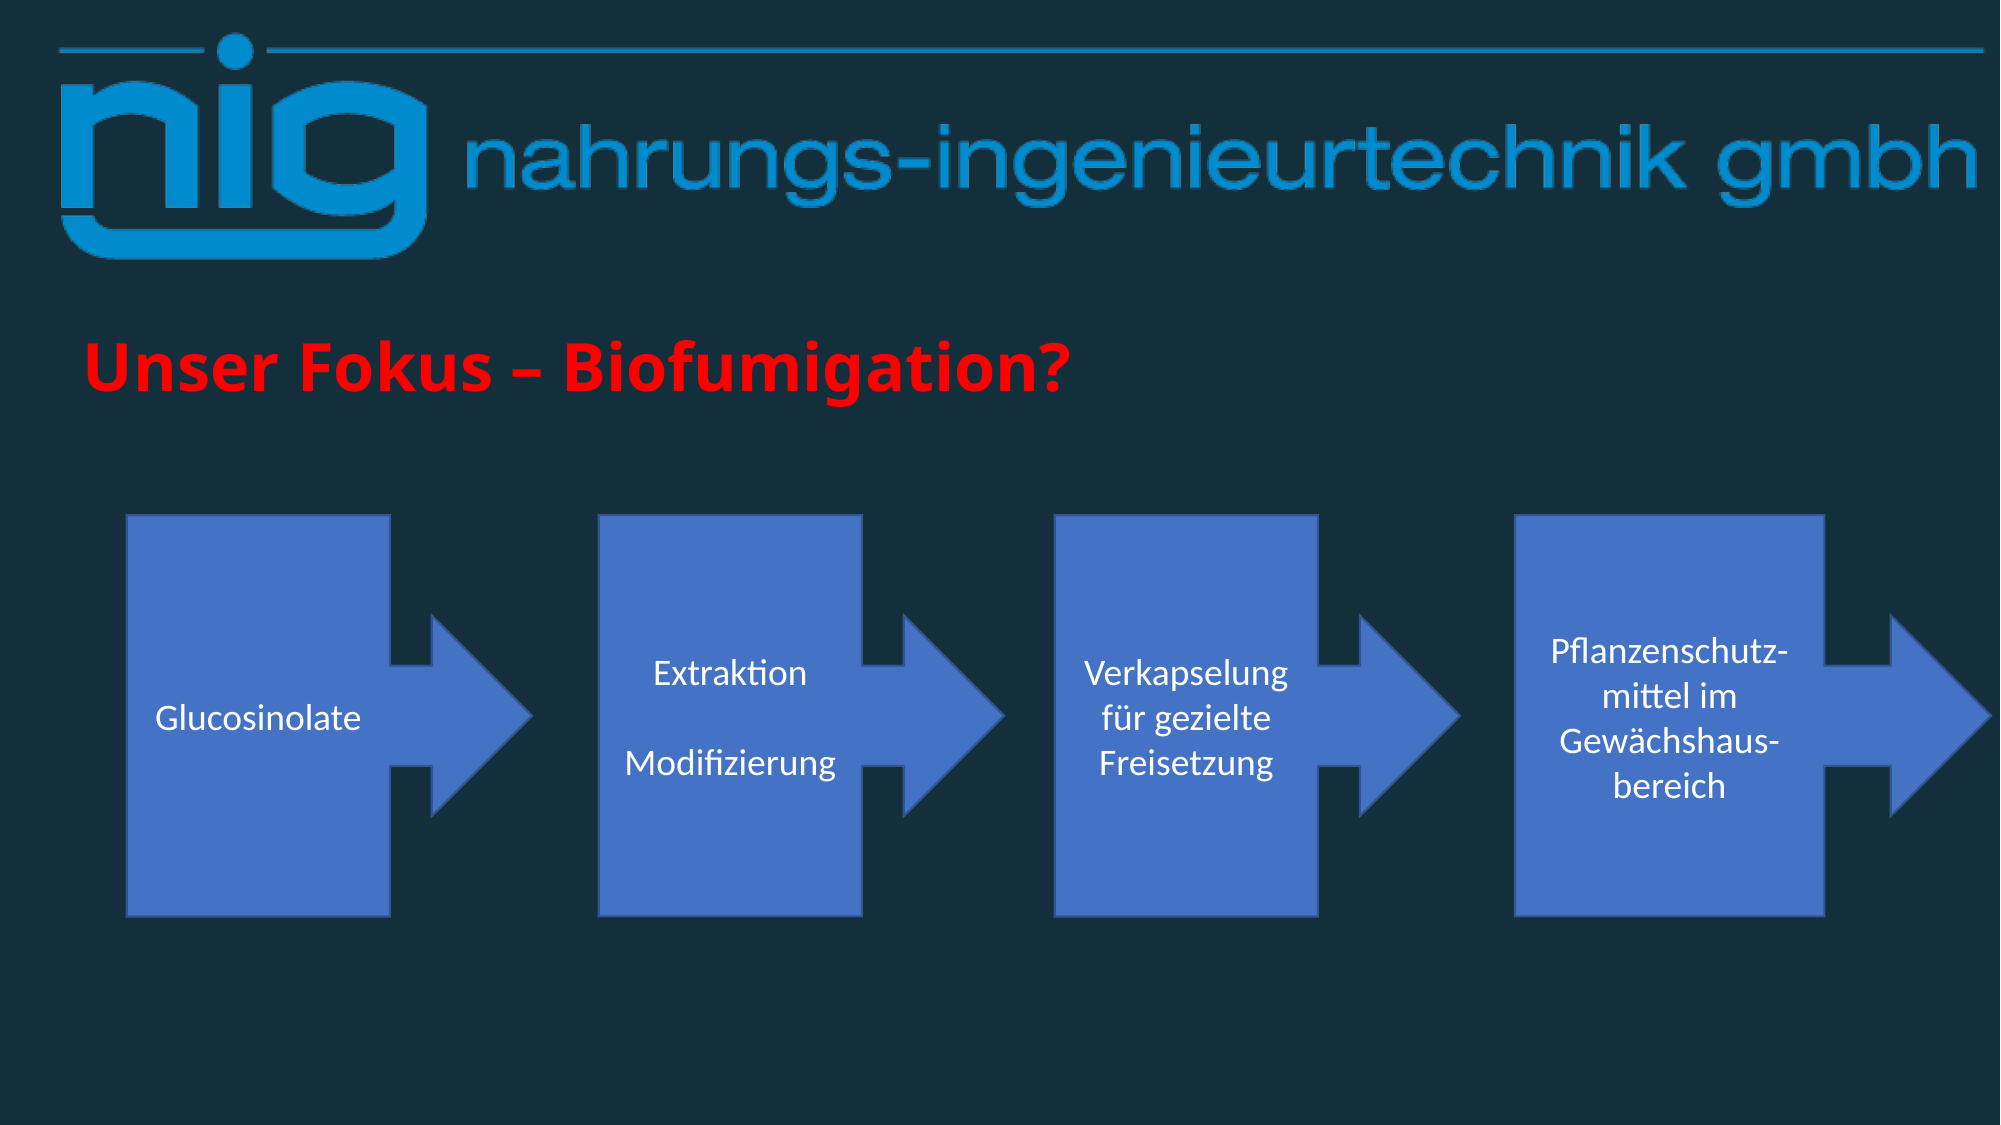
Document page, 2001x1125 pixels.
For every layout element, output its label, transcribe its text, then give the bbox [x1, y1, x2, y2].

text_box Pflanzenschutz-mittel im Gewächshaus-bereich [1513, 514, 1993, 918]
picture [17, 0, 1992, 361]
text_box Unser Fokus – Biofumigation? [67, 361, 1793, 445]
text_box Verkapselung für gezielte Freisetzung [1053, 514, 1462, 918]
text_box Extraktion Modifizierung [597, 514, 1006, 918]
text_box Glucosinolate [125, 514, 534, 918]
